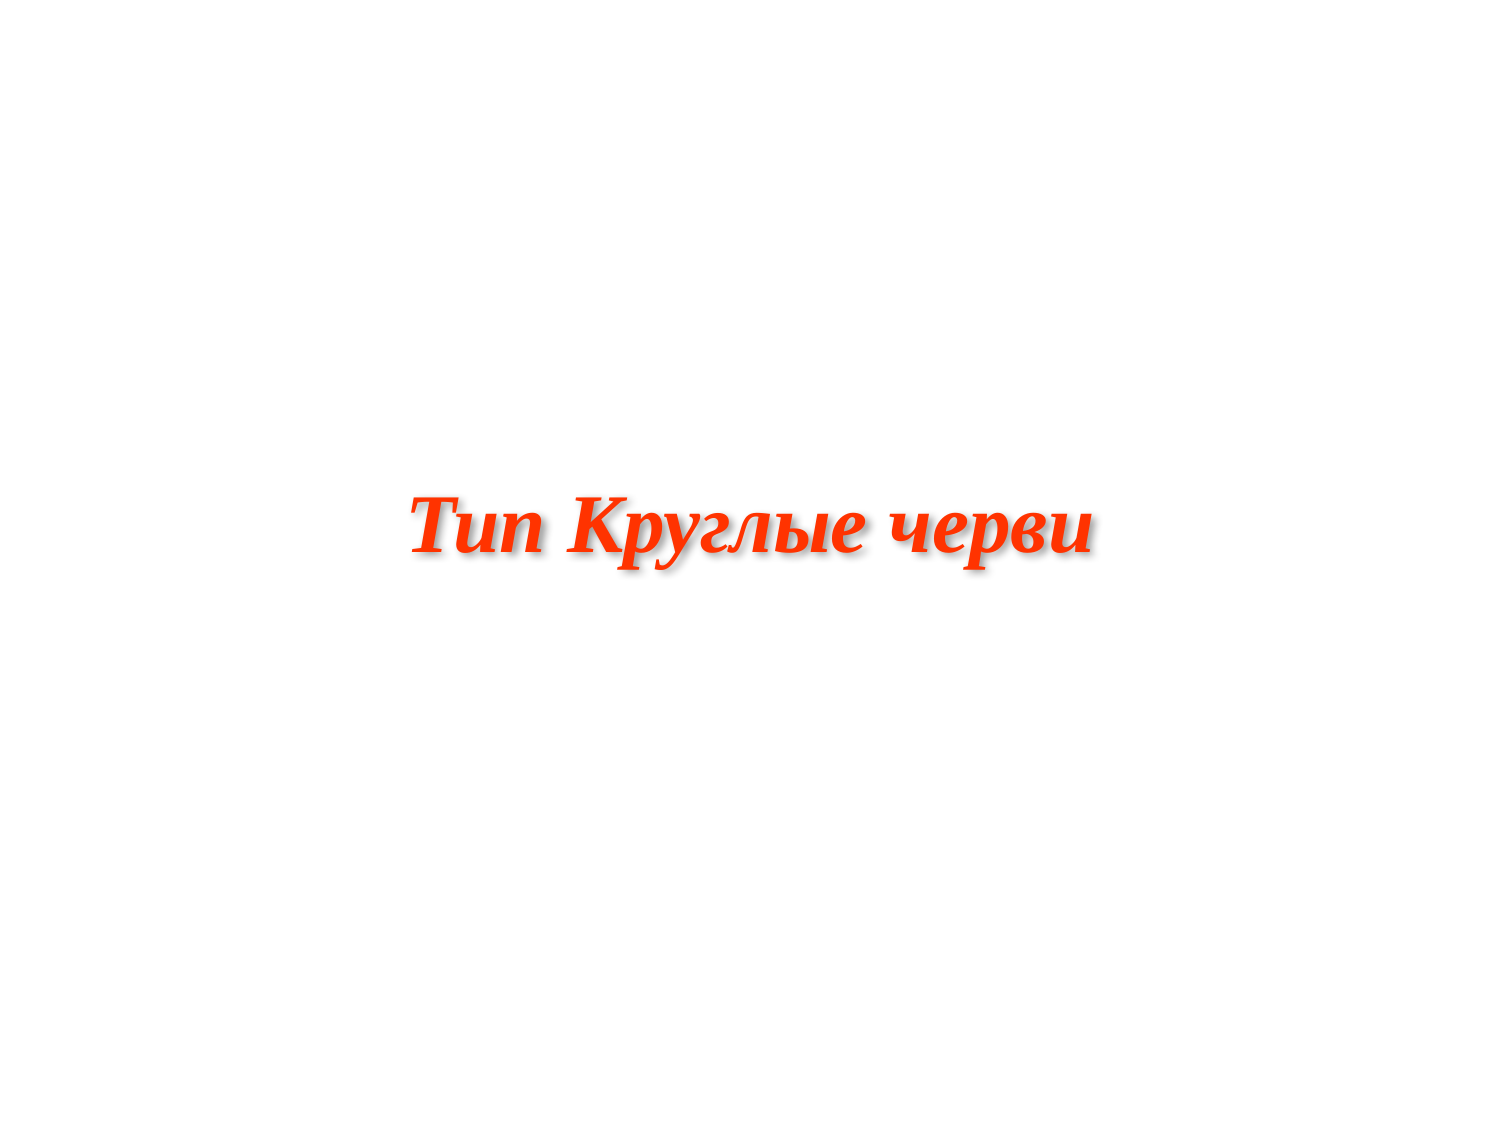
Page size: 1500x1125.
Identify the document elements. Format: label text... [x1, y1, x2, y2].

text_box Тип Круглые черви [140, 361, 1360, 577]
